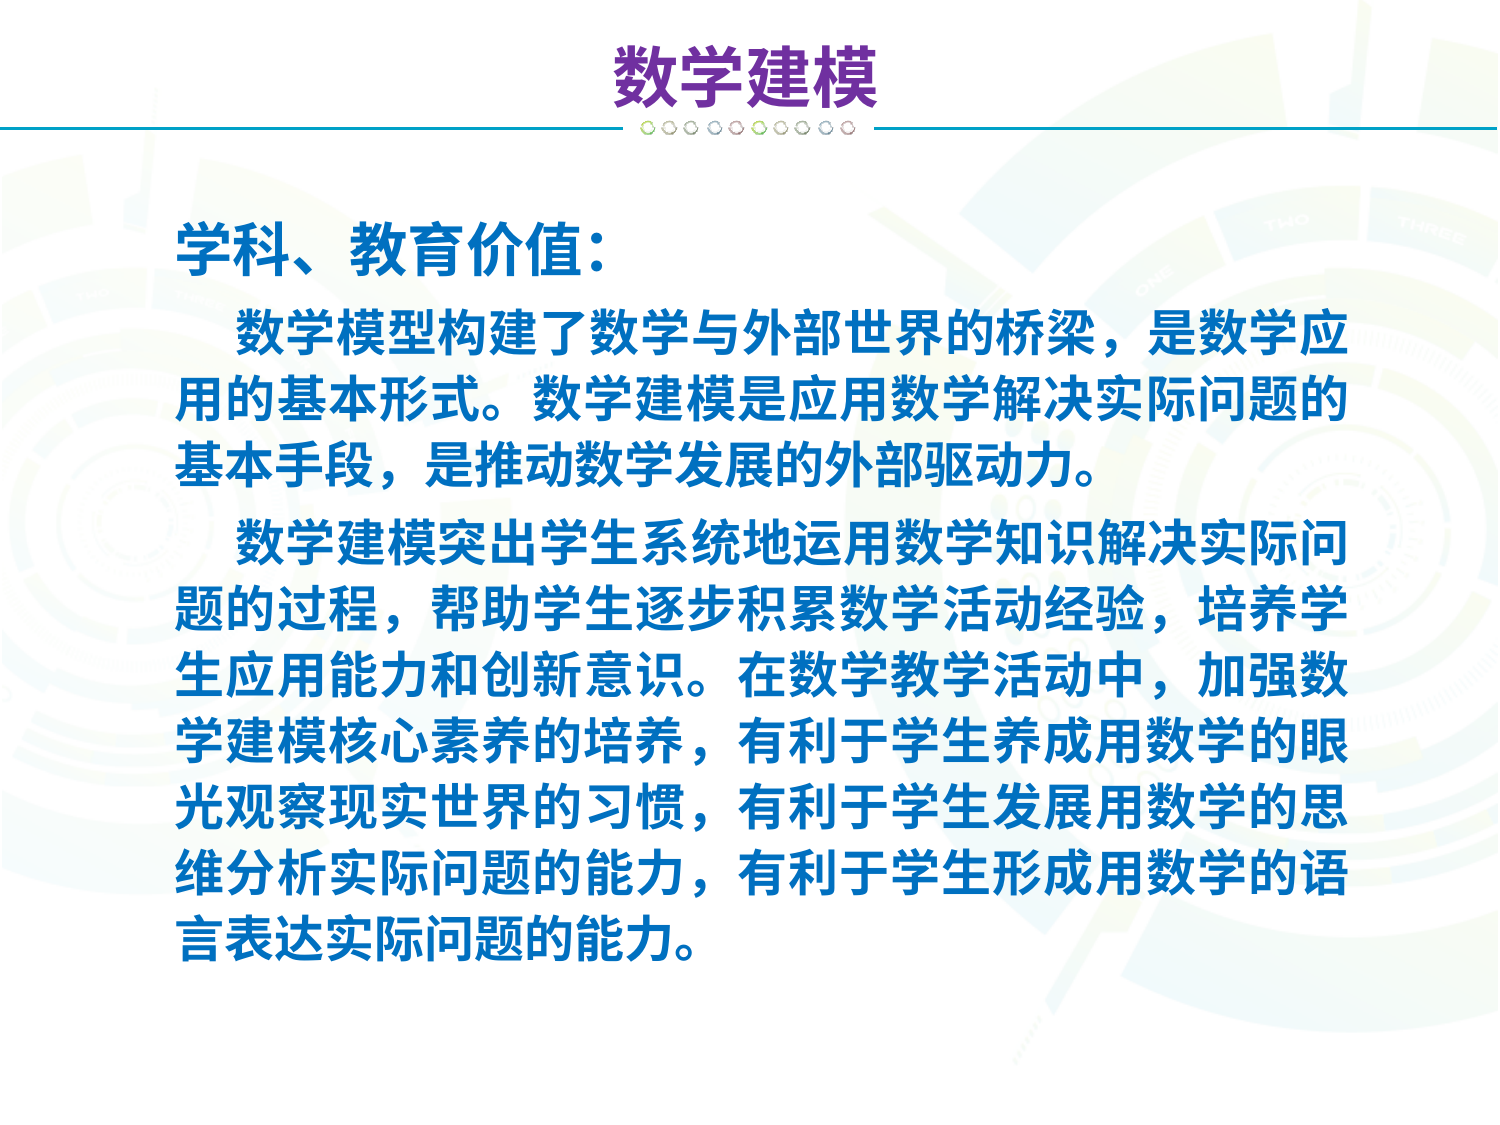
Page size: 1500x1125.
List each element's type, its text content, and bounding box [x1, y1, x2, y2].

text_box 数学建模 [525, 30, 966, 125]
list 学科、教育价值： 数学模型构建了数学与外部世界的桥梁，是数学应用的基本形式。数学建模是应用数学解决实际问题的基本手段，是推动数学发展的外部驱动力。 数学建模突出学生系统地运用数学知识解决实际问题的过程，帮助学生逐步积累数学活动经验，培养学生应用能力和创新意识。在数学教学活动中，加强数学建模核心素养的培养，有利于学生养成用数学的眼光观察现实世界的习惯，有利于学生发展用数学的思维分析实际问题的能力，有利于学生形成用数学的语言表达实际问题的能力。 [159, 198, 1365, 1040]
picture [2, 0, 1498, 1125]
